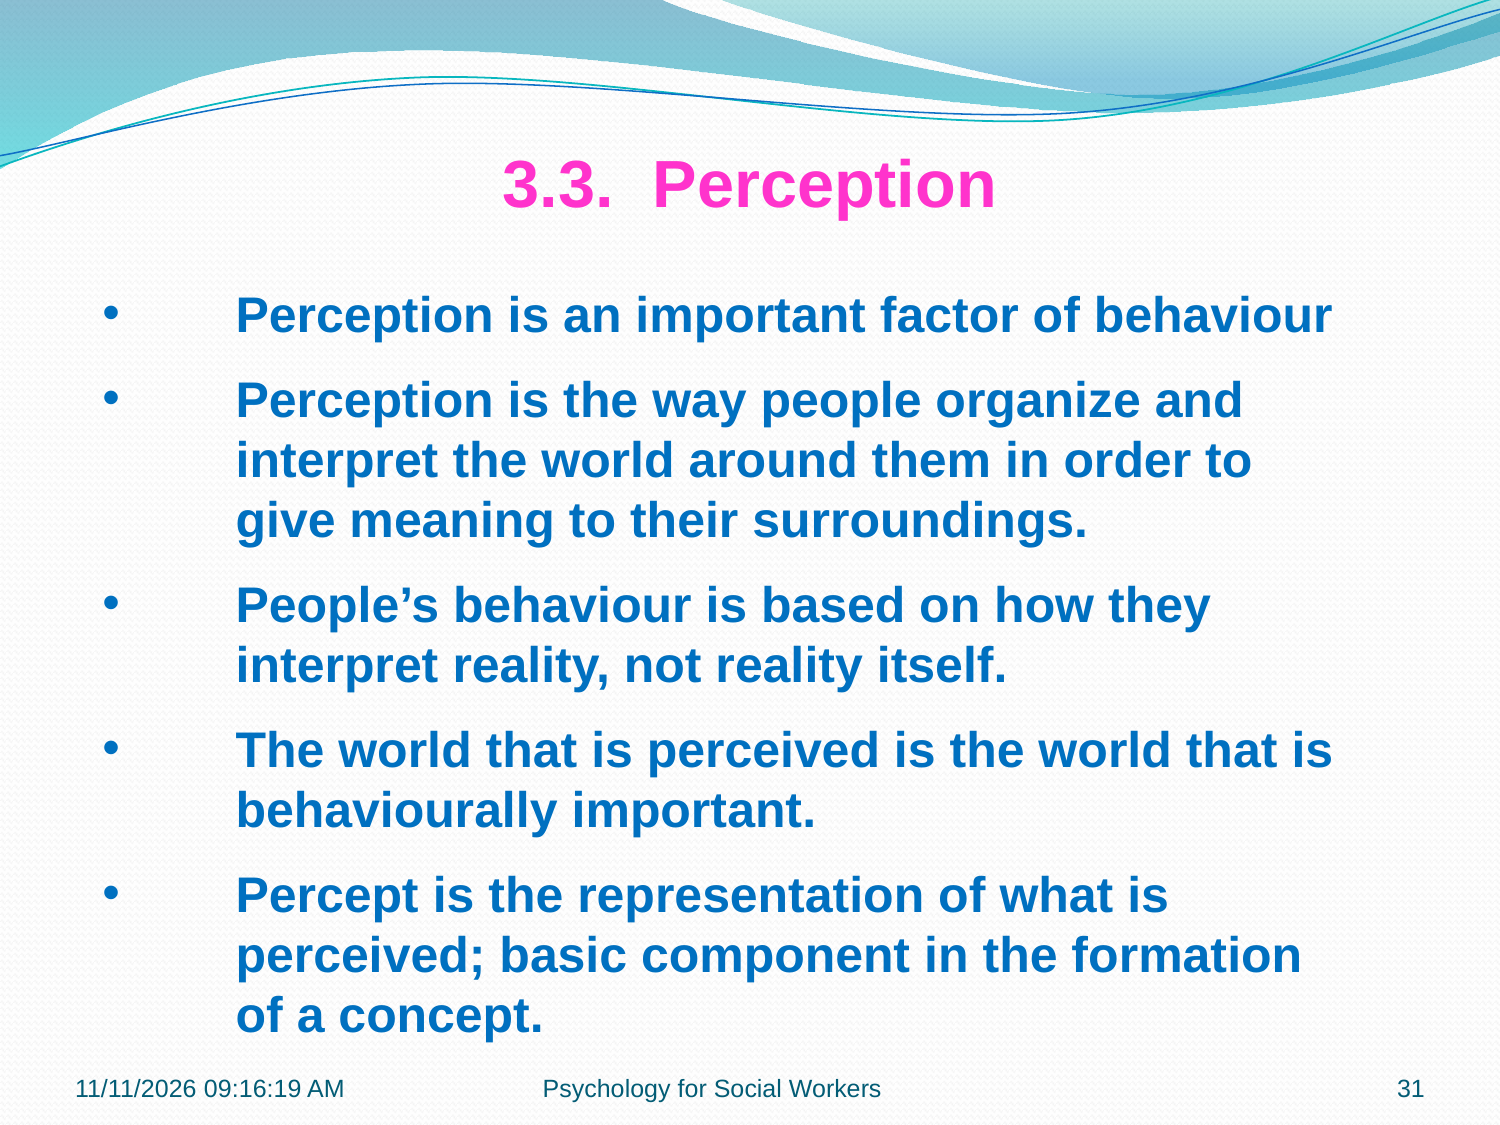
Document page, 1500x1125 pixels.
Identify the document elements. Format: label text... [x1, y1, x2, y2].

text_box Perception is an important factor of behaviour Perception is the way people organize and interpret the world around them in order to give meaning to their surroundings. People’s behaviour is based on how they interpret reality, not reality itself. The world that is perceived is the world that is behaviourally important. Percept is the representation of what is perceived; basic component in the formation of a concept. [87, 275, 1363, 1050]
footer Psychology for Social Workers [437, 1050, 988, 1103]
text_box 3.3. Perception [0, 99, 1500, 263]
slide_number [75, 1042, 425, 1103]
slide_number 31 [1299, 1042, 1425, 1103]
